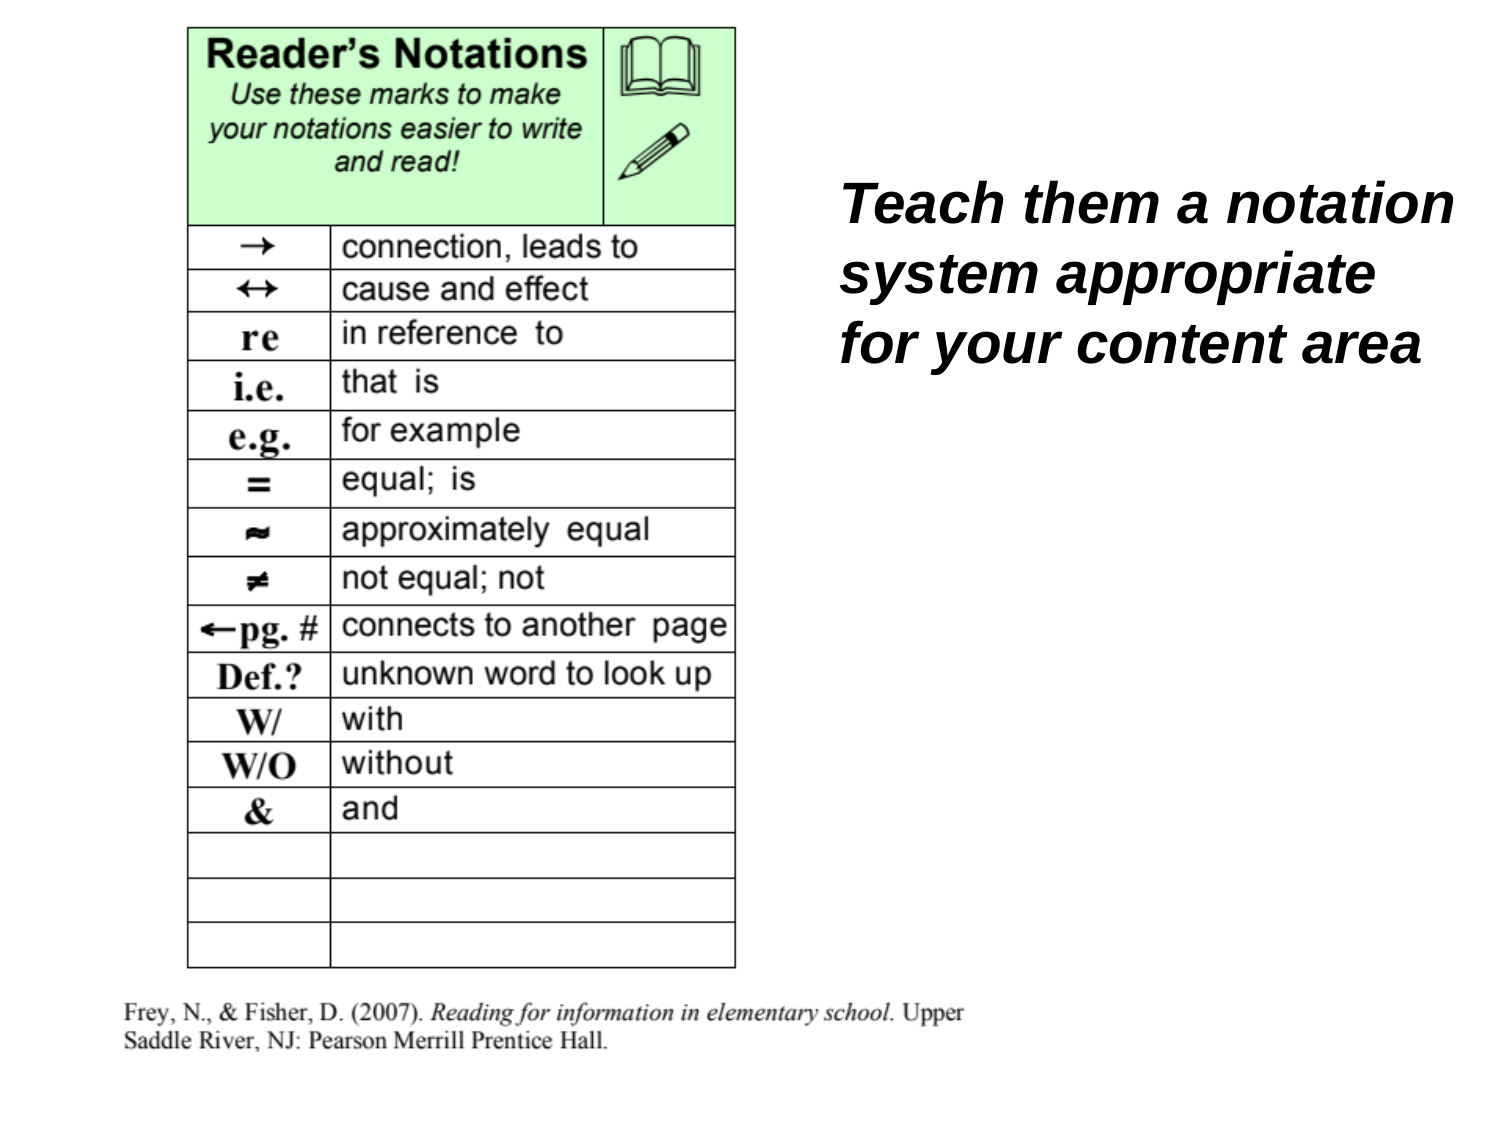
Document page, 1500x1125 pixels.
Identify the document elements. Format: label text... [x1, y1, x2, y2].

text_box Teach them a notation system appropriate for your content area [1040, 157, 1475, 383]
picture [112, 0, 1037, 1052]
